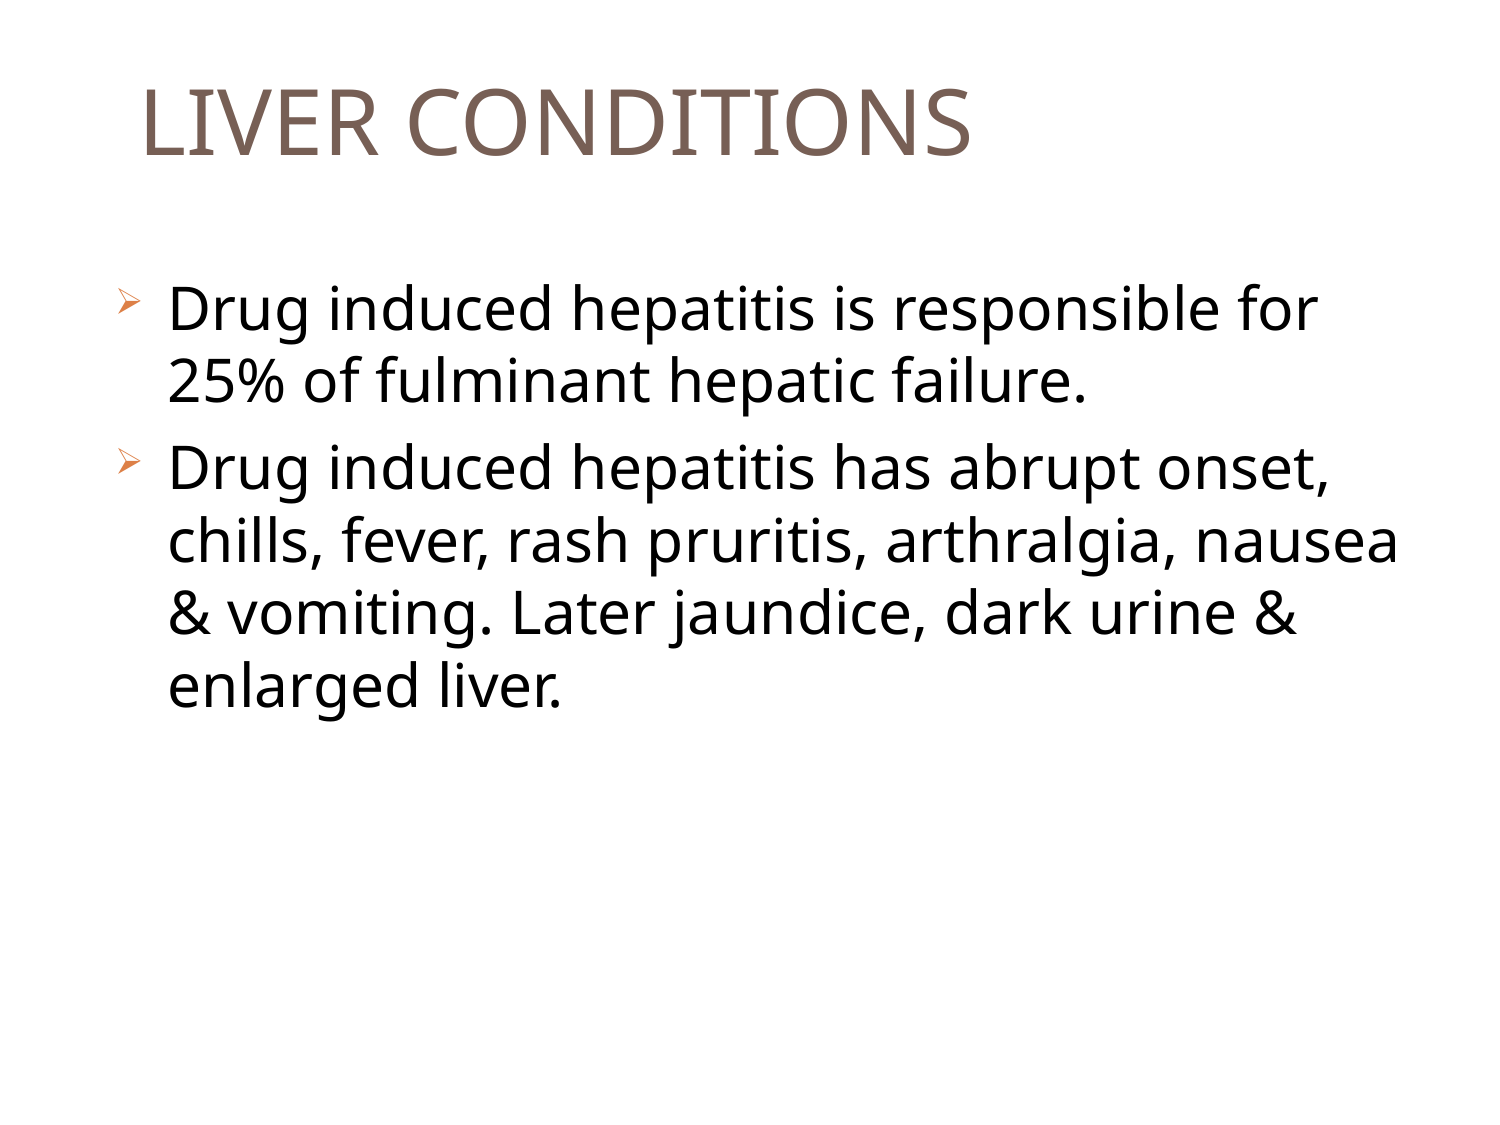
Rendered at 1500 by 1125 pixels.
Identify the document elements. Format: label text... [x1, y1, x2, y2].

list Drug induced hepatitis is responsible for 25% of fulminant hepatic failure. Drug induced hepatitis has abrupt onset, chills, fever, rash pruritis, arthralgia, nausea & vomiting. Later jaundice, dark urine & enlarged liver. [100, 262, 1438, 1000]
title LIVER CONDITIONS [100, 37, 1438, 200]
